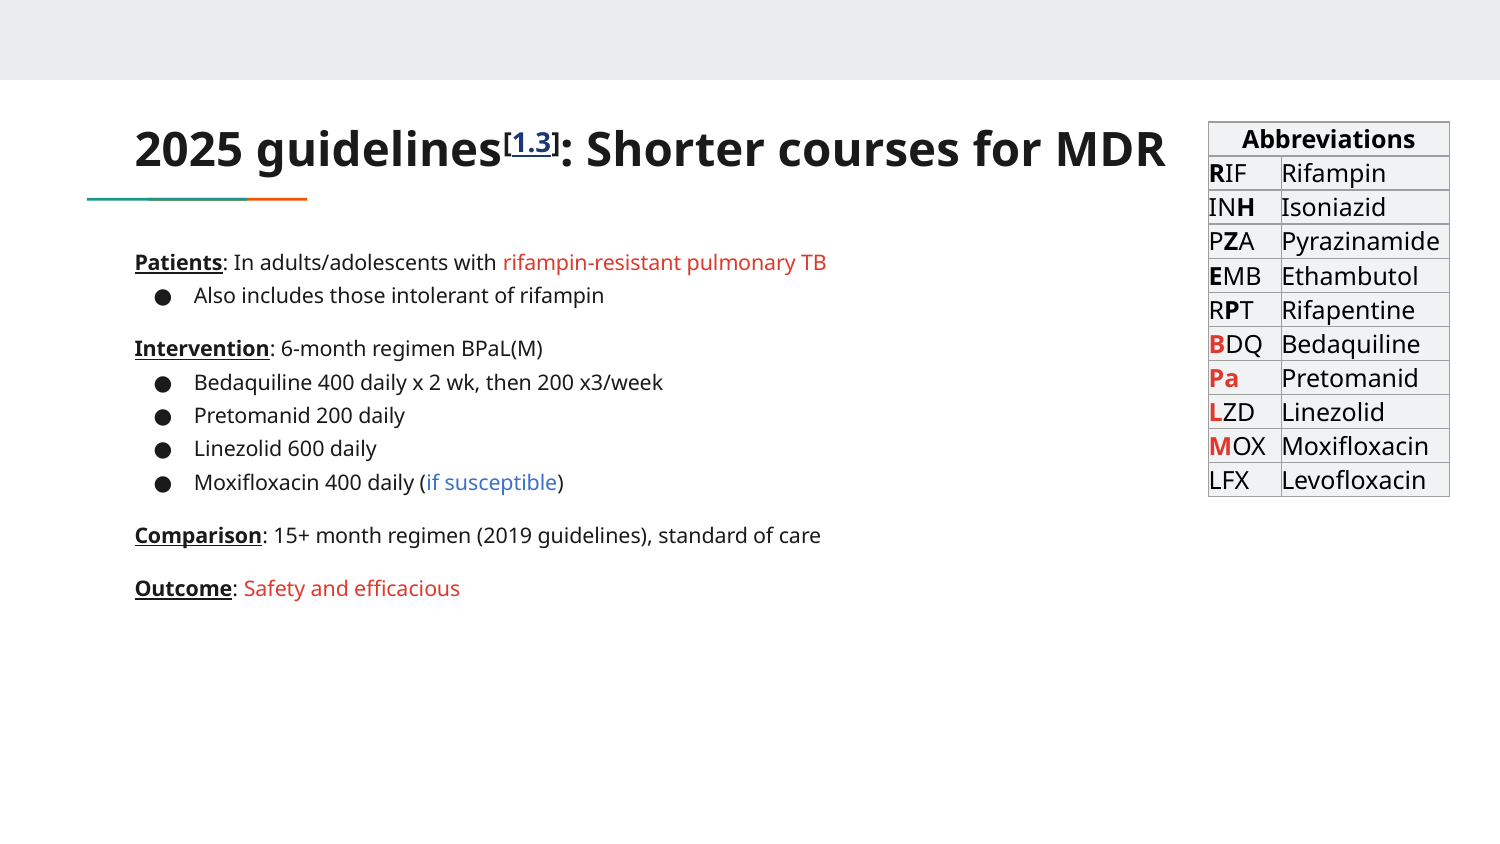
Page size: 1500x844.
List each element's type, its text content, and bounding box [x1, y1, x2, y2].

table_cell RPT [1209, 293, 1281, 326]
table_cell Pyrazinamide [1282, 225, 1449, 258]
table_cell INH [1209, 191, 1281, 223]
table_cell Ethambutol [1282, 259, 1449, 292]
table_cell PZA [1209, 225, 1281, 258]
table_cell Linezolid [1282, 395, 1449, 428]
title 2025 guidelines[1.3]: Shorter courses for MDR [119, 103, 1381, 192]
table_header Abbreviations [1209, 123, 1449, 155]
table_cell Bedaquiline [1282, 327, 1449, 360]
table_cell RIF [1209, 157, 1281, 189]
table_cell Rifampin [1282, 157, 1449, 189]
table_cell Moxifloxacin [1282, 429, 1449, 462]
table_cell EMB [1209, 259, 1281, 292]
table_cell Isoniazid [1282, 191, 1449, 223]
table_cell BDQ [1209, 327, 1281, 360]
list Patients: In adults/adolescents with rifampin-resistant pulmonary TB Also includes those intolerant of rifampin Intervention: 6-month regimen BPaL(M) Bedaquiline 400 daily x 2 wk, then 200 x3/week Pretomanid 200 daily Linezolid 600 daily Moxifloxacin 400 daily (if susceptible) Comparison: 15+ month regimen (2019 guidelines), standard of care Outcome: Safety and efficacious [119, 228, 1122, 620]
table_cell LFX [1209, 463, 1281, 496]
table_cell Levofloxacin [1282, 463, 1449, 496]
table_cell LZD [1209, 395, 1281, 428]
table_cell Rifapentine [1282, 293, 1449, 326]
table_cell Pa [1209, 361, 1281, 394]
table_cell Pretomanid [1282, 361, 1449, 394]
table_cell MOX [1209, 429, 1281, 462]
